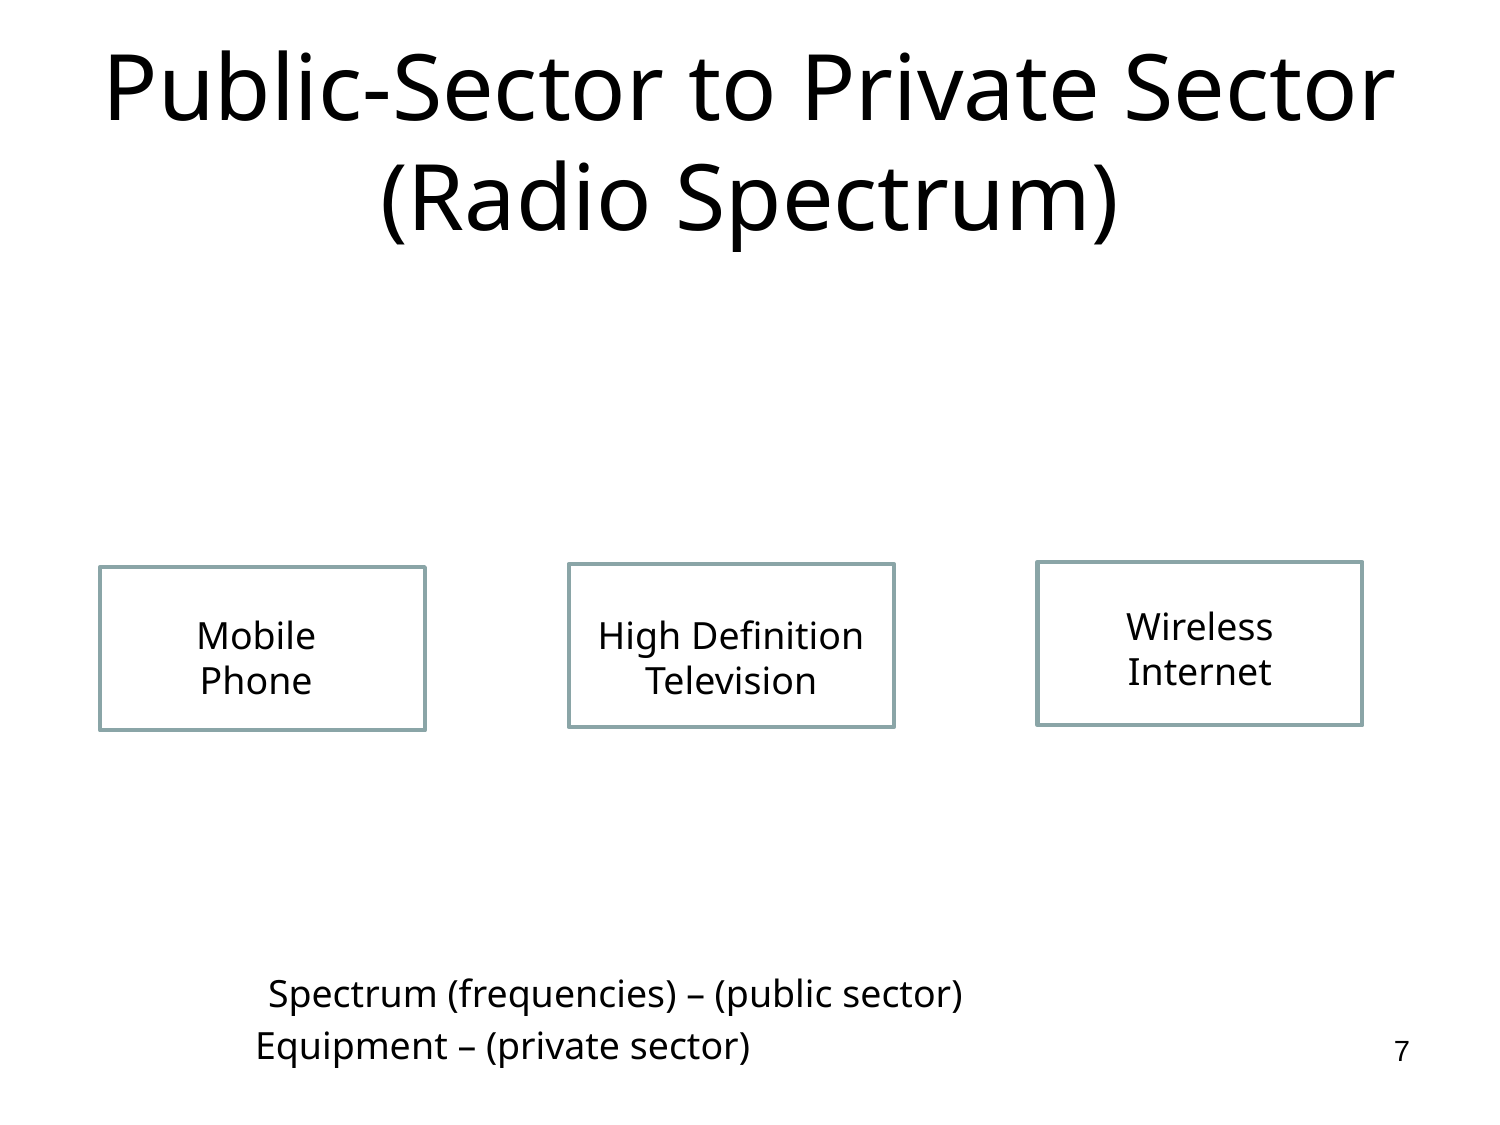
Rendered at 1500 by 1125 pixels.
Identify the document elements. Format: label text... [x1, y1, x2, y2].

text_box High Definition Television [582, 604, 880, 710]
text_box [1035, 560, 1364, 727]
text_box Spectrum (frequencies) – (public sector) [253, 962, 979, 1023]
text_box [98, 565, 427, 732]
text_box Wireless Internet [1111, 595, 1289, 701]
text_box Mobile Phone [181, 604, 332, 710]
text_box [567, 562, 896, 729]
text_box Equipment – (private sector) [240, 1014, 766, 1075]
title Public-Sector to Private Sector (Radio Spectrum) [75, 45, 1425, 233]
slide_number 7 [1074, 1024, 1425, 1103]
